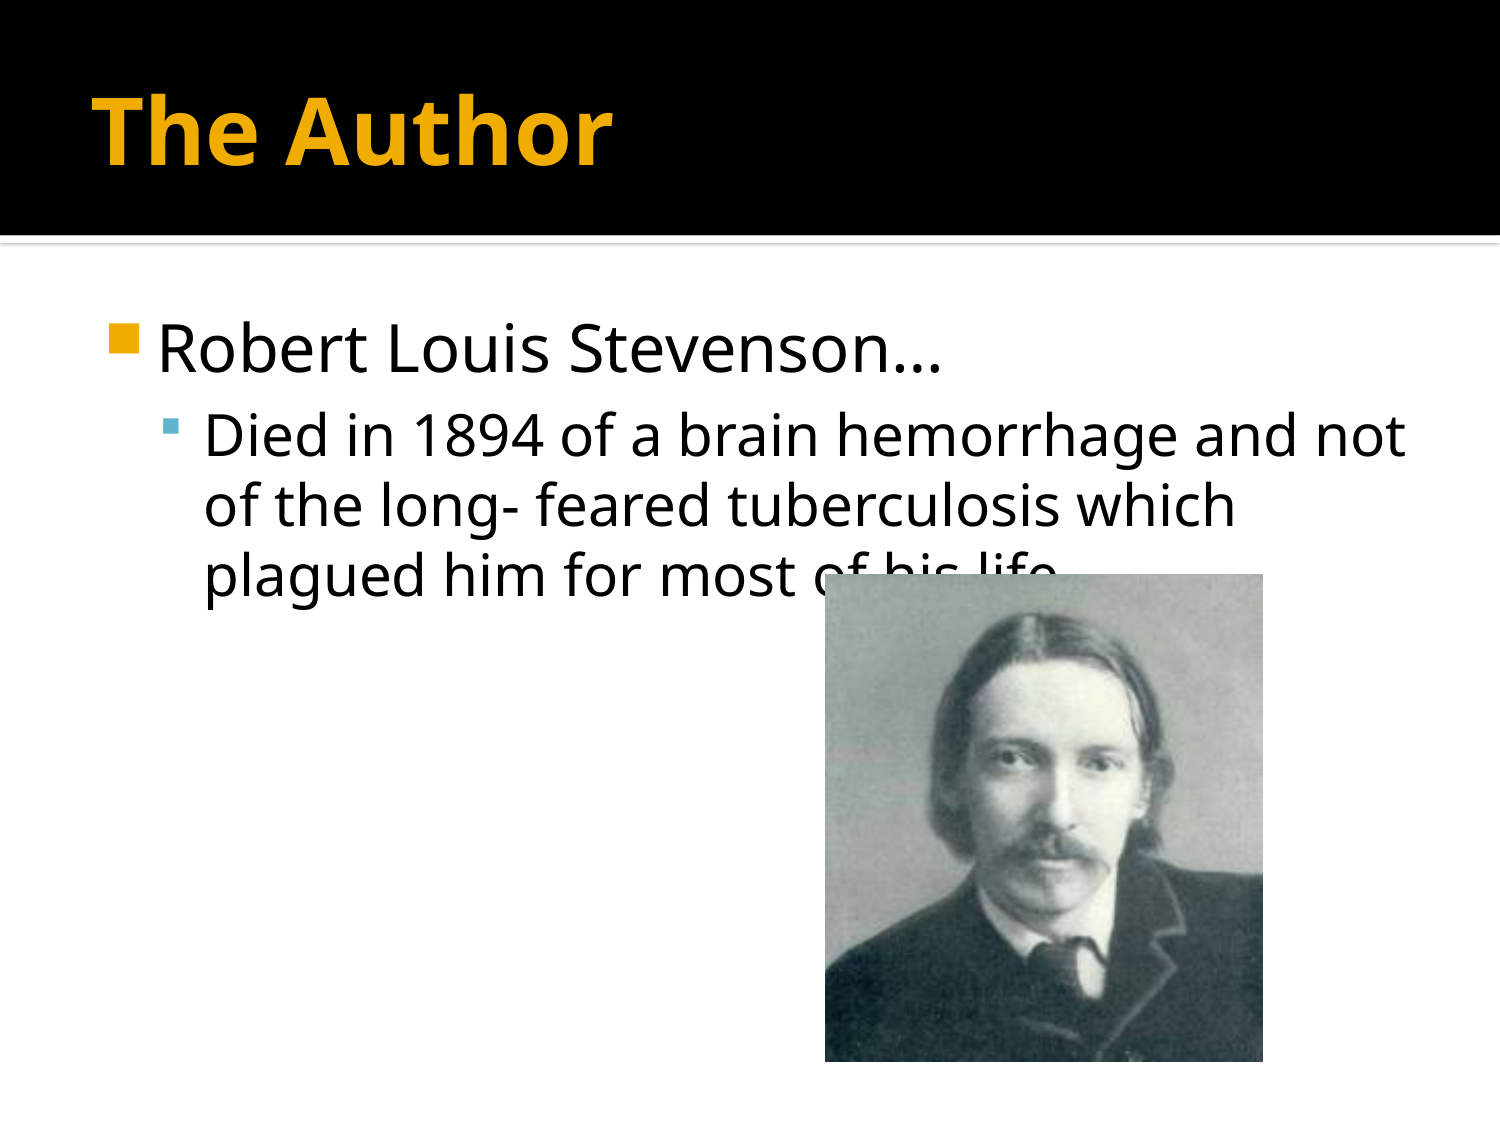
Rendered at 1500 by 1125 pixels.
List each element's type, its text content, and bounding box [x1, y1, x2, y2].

picture [824, 574, 1263, 1062]
list Robert Louis Stevenson… Died in 1894 of a brain hemorrhage and not of the long- feared tuberculosis which plagued him for most of his life. [75, 291, 1425, 1050]
title The Author [75, 25, 1425, 231]
